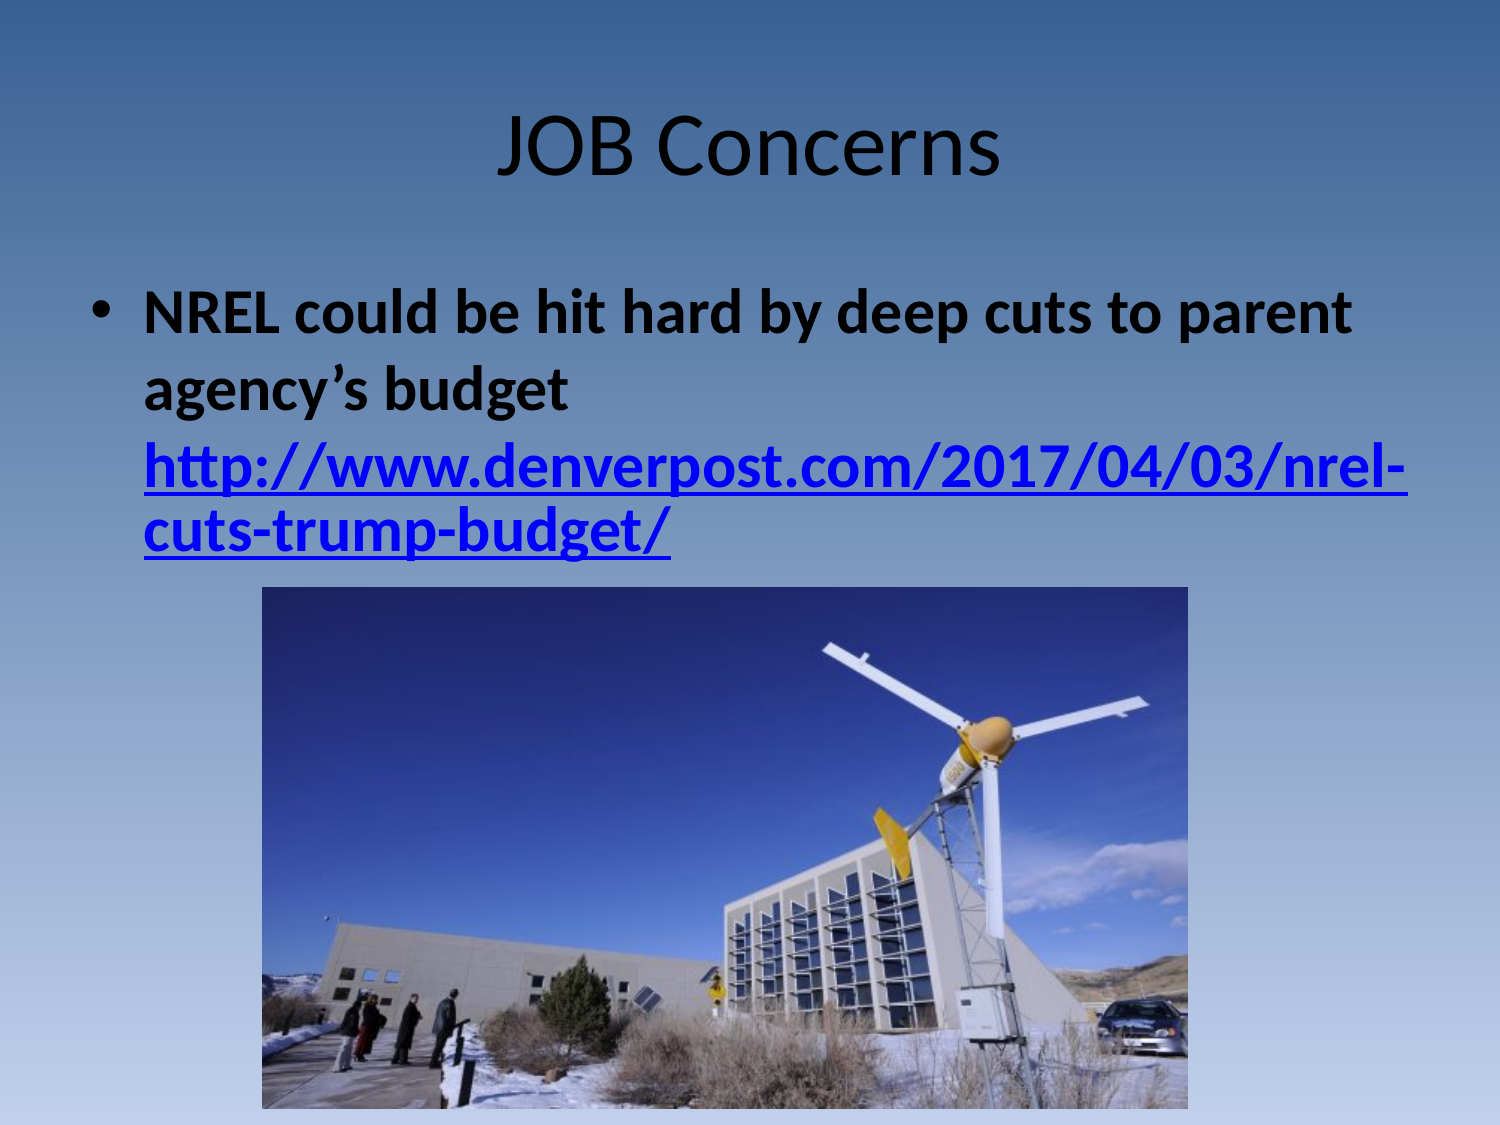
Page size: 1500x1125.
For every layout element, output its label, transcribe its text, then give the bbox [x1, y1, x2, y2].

picture [262, 587, 1188, 1109]
title JOB Concerns [75, 45, 1425, 233]
list NREL could be hit hard by deep cuts to parent agency’s budget http://www.denverpost.com/2017/04/03/nrel-cuts-trump-budget/ [75, 262, 1425, 663]
